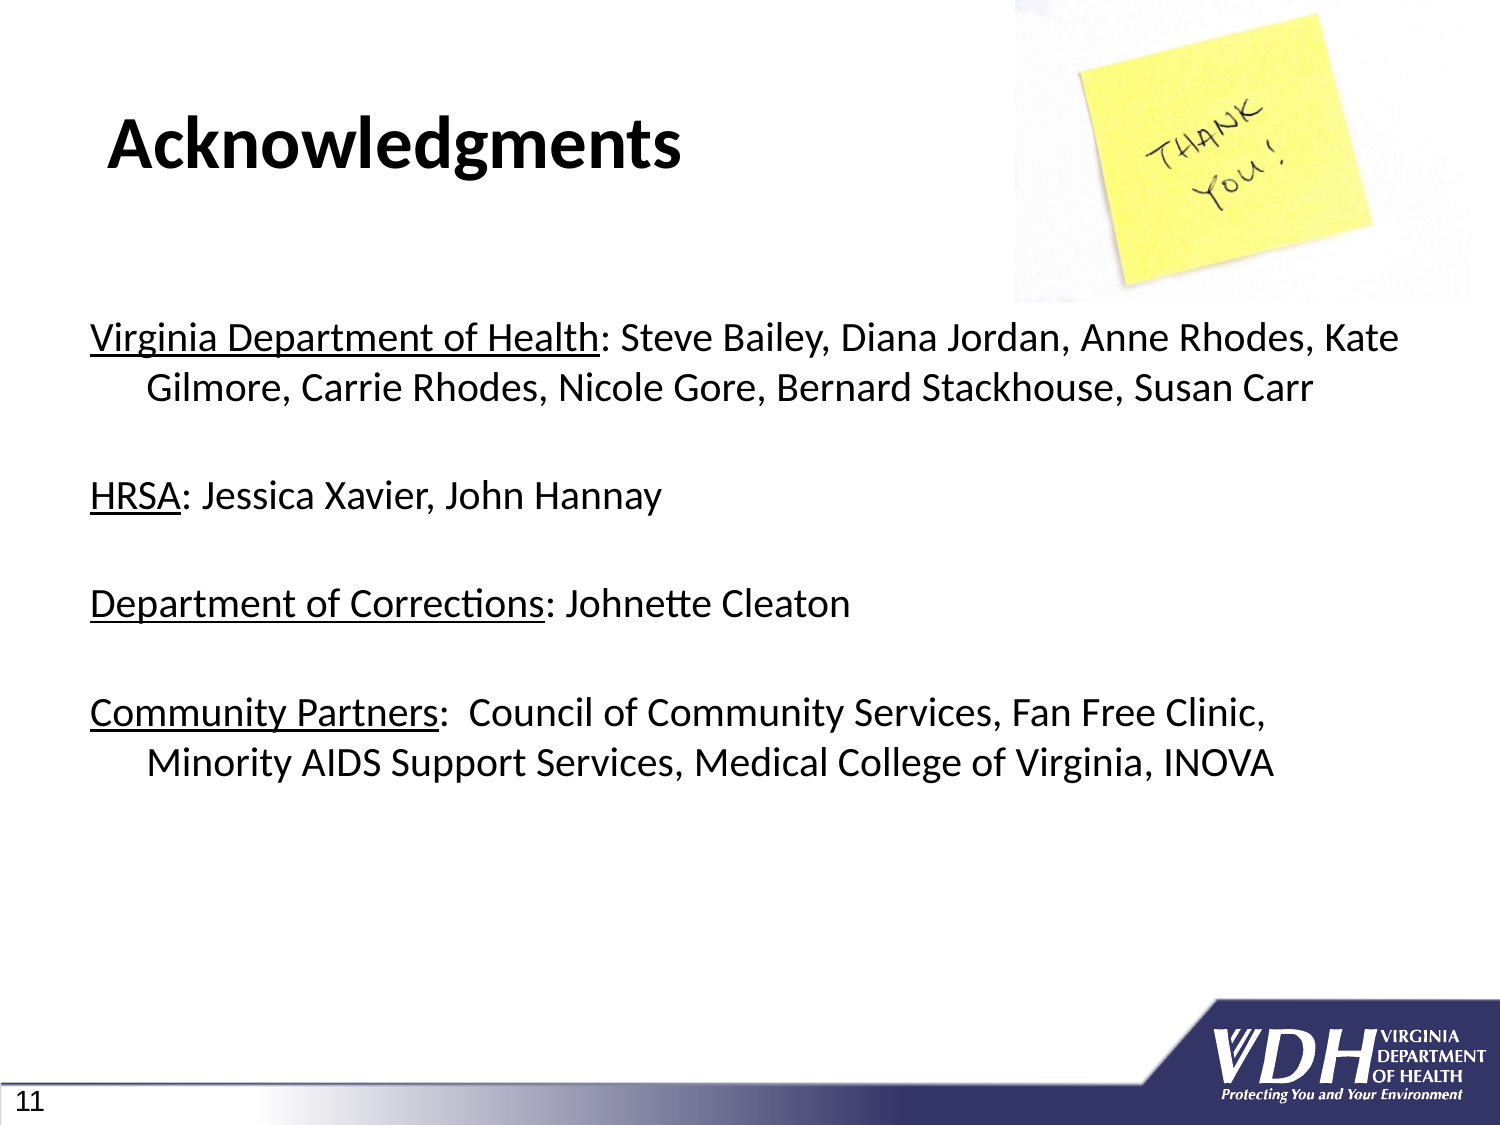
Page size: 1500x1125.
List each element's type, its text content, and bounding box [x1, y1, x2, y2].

list Virginia Department of Health: Steve Bailey, Diana Jordan, Anne Rhodes, Kate Gilmore, Carrie Rhodes, Nicole Gore, Bernard Stackhouse, Susan Carr HRSA: Jessica Xavier, John Hannay Department of Corrections: Johnette Cleaton Community Partners: Council of Community Services, Fan Free Clinic, Minority AIDS Support Services, Medical College of Virginia, INOVA [74, 301, 1426, 1090]
title Acknowledgments [92, 44, 1010, 233]
picture [1015, 0, 1471, 303]
